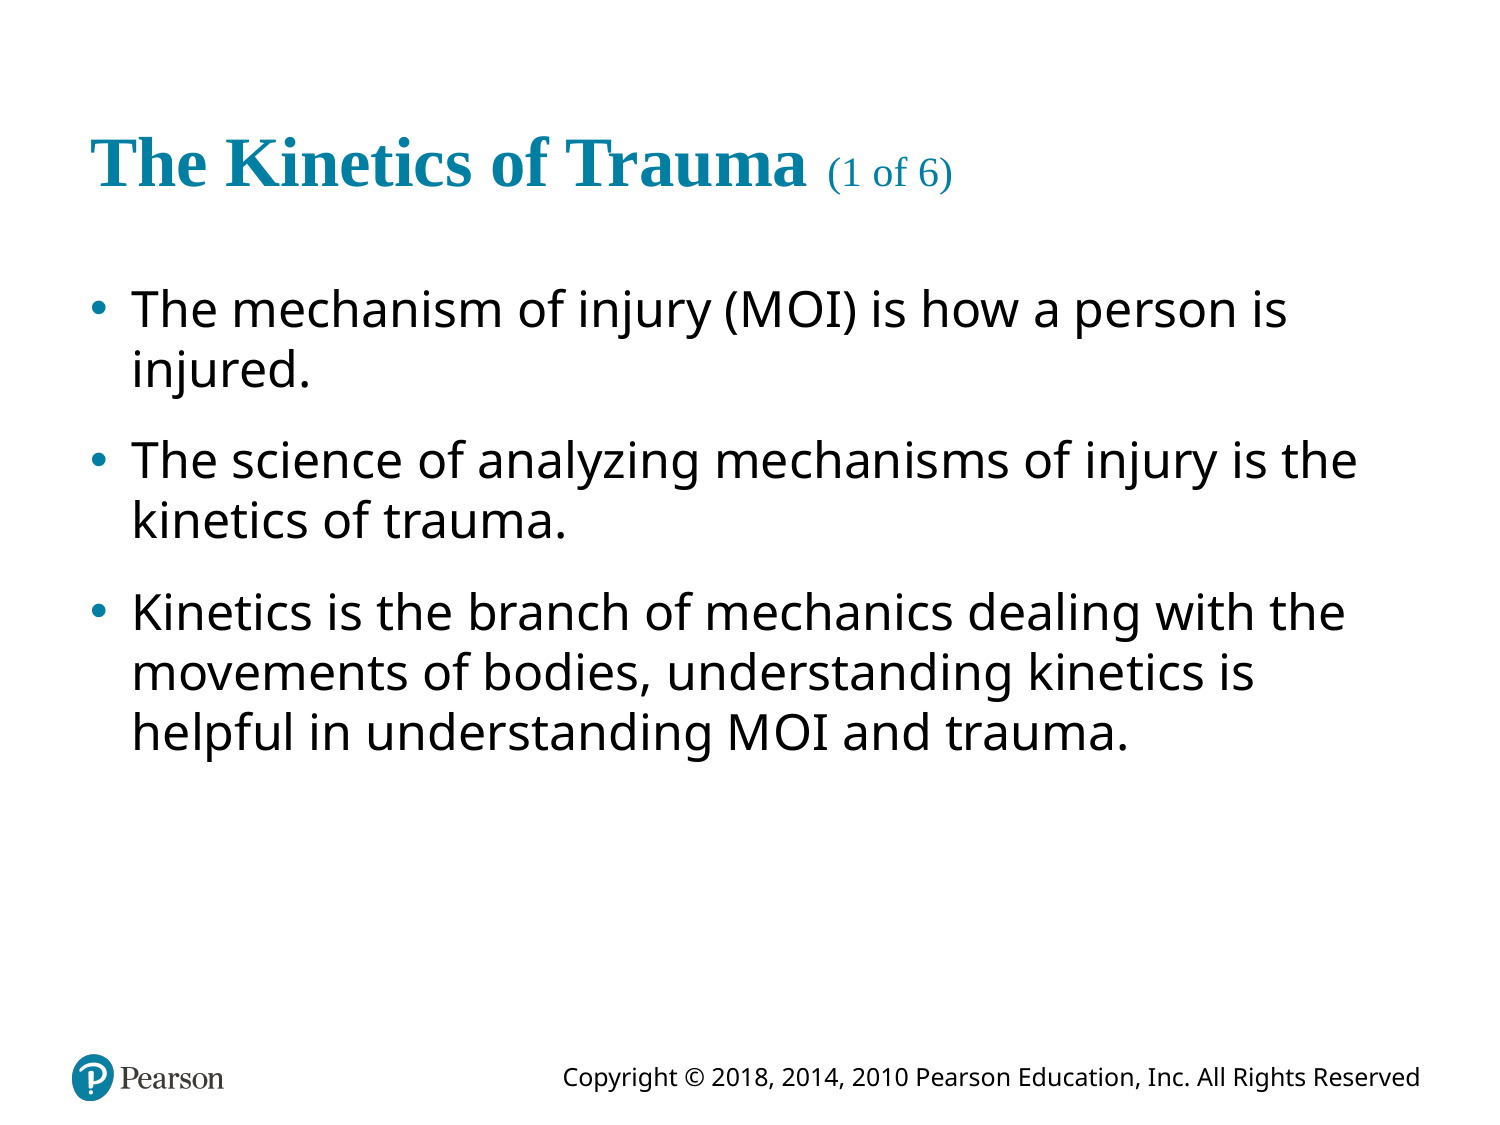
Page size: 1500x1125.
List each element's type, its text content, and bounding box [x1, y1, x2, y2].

list The mechanism of injury (M O I) is how a person is injured. The science of analyzing mechanisms of injury is the kinetics of trauma. Kinetics is the branch of mechanics dealing with the movements of bodies, understanding kinetics is helpful in understanding M O I and trauma. [75, 262, 1425, 780]
picture [72, 1054, 88, 1070]
picture [80, 1063, 106, 1088]
picture [98, 1054, 224, 1101]
picture [72, 1087, 83, 1101]
title The Kinetics of Trauma (1 of 6) [75, 35, 1425, 216]
